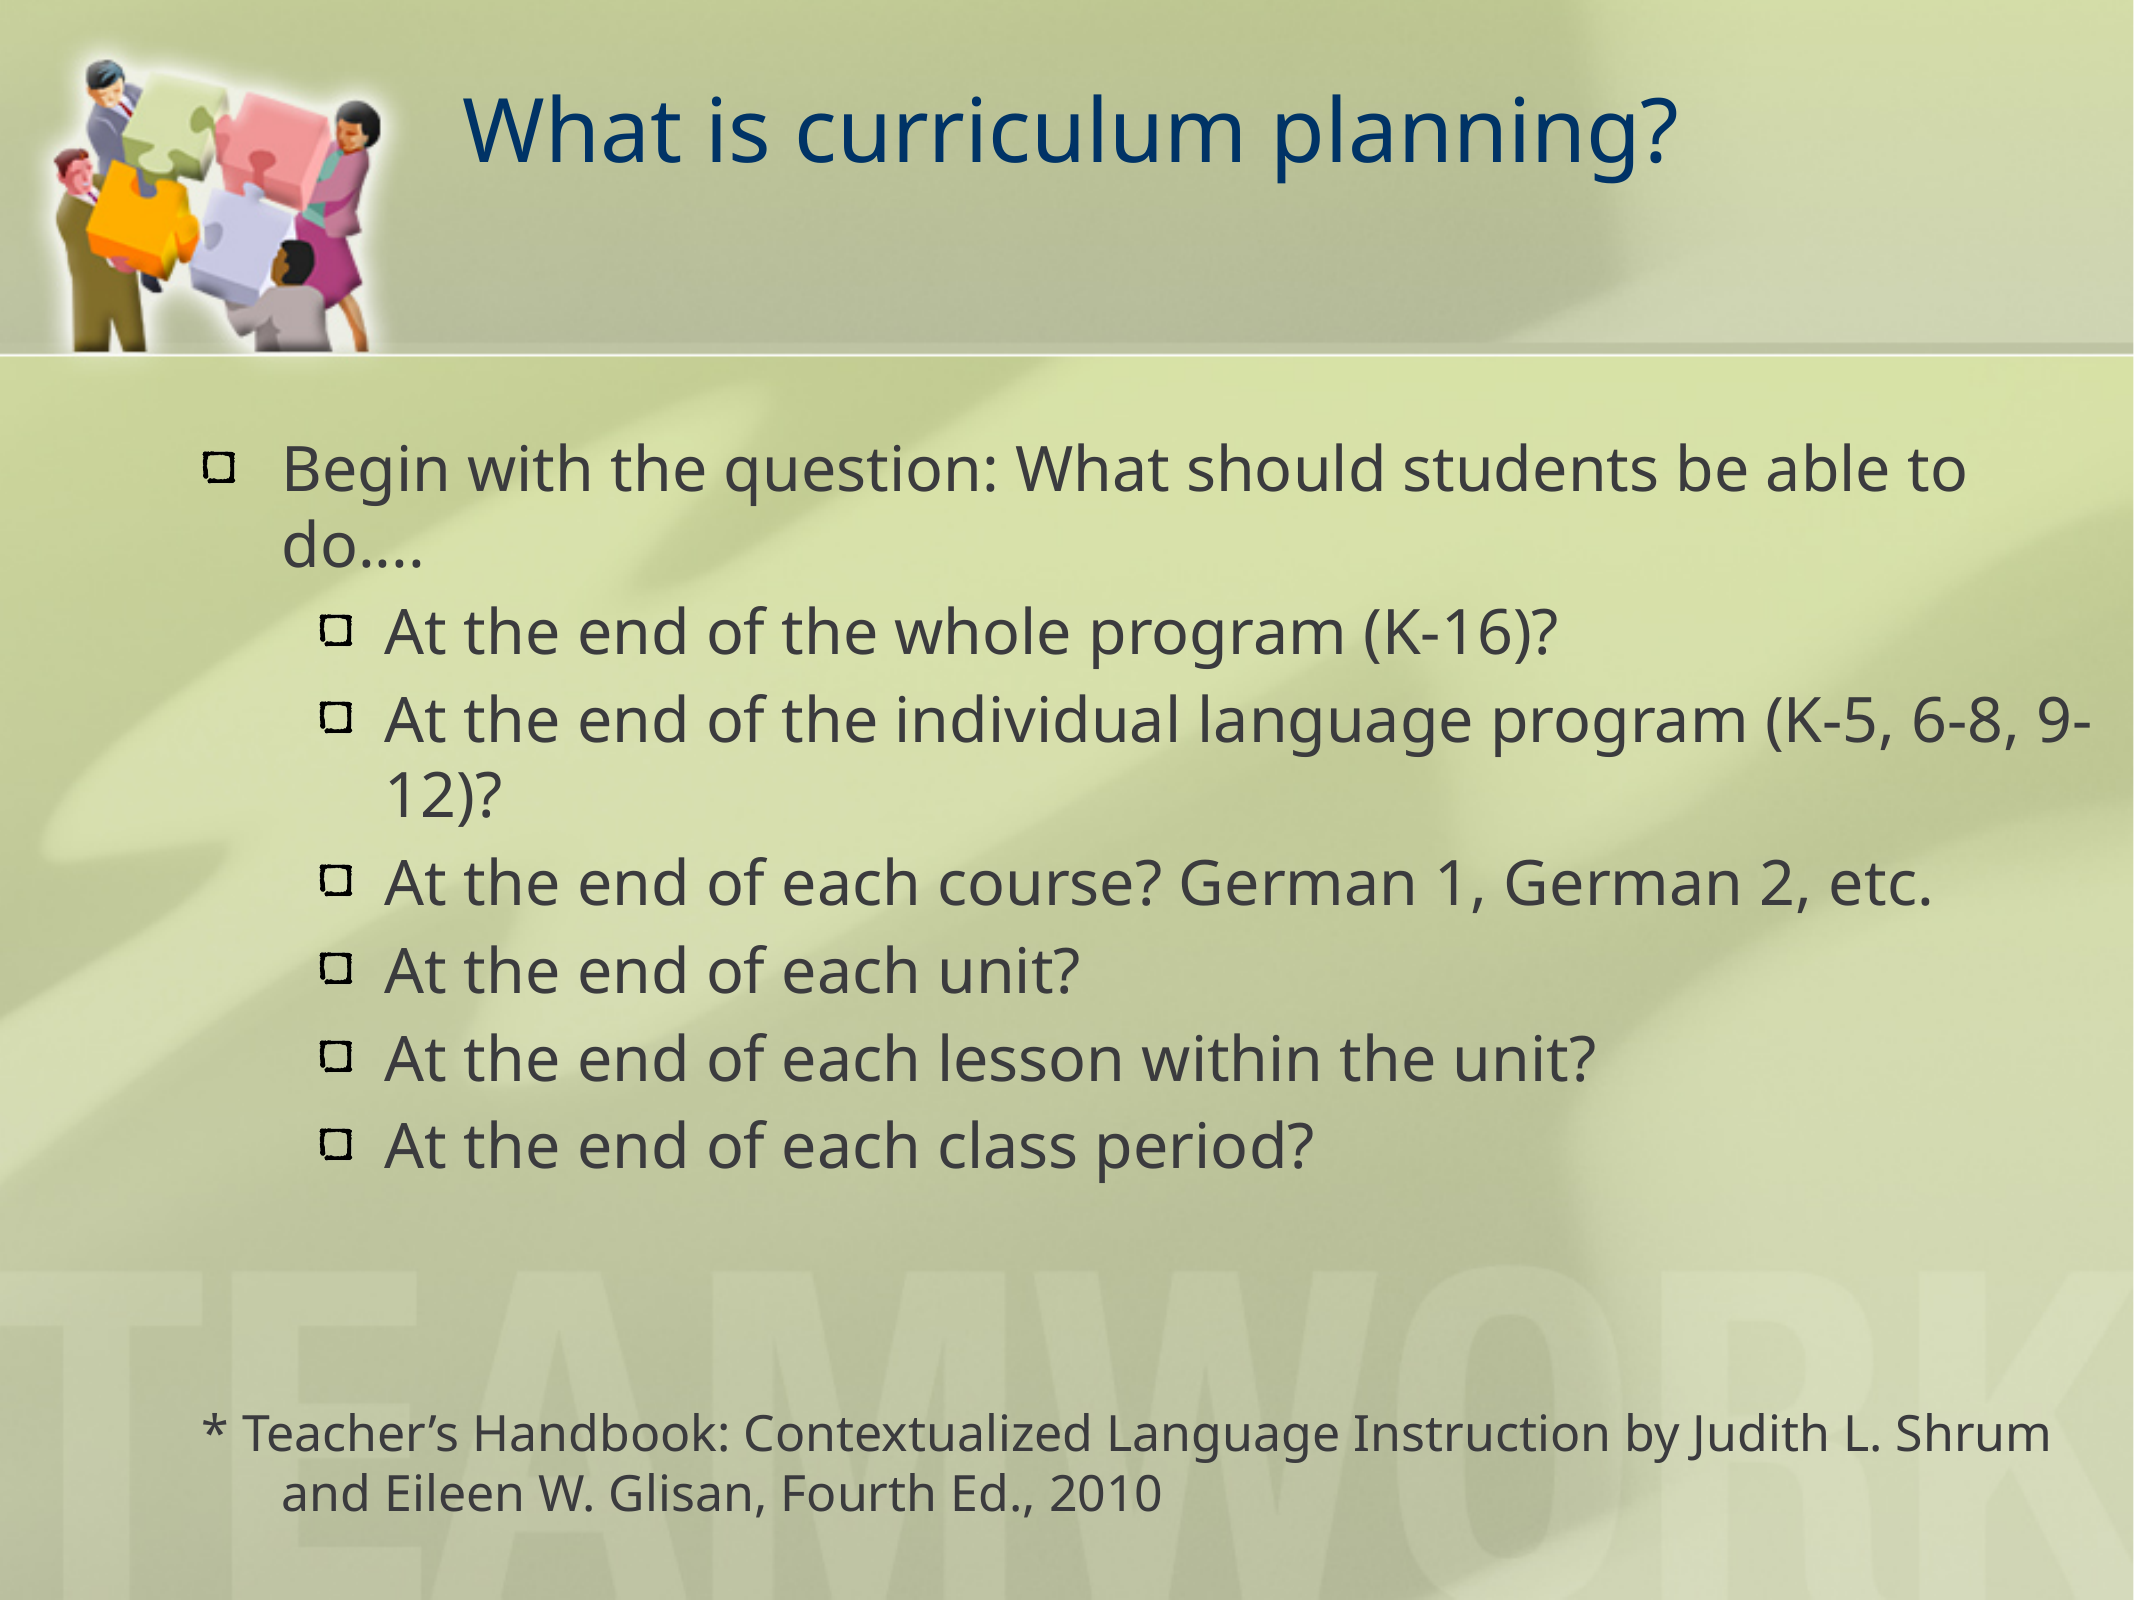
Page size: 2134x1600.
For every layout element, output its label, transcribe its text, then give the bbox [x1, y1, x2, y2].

picture [318, 1039, 353, 1073]
picture [318, 951, 353, 985]
picture [318, 700, 353, 734]
picture [318, 863, 353, 897]
picture [0, 0, 2134, 1600]
picture [318, 613, 353, 647]
picture [318, 1127, 353, 1161]
list Begin with the question: What should students be able to do.... At the end of the whole program (K-16)? At the end of the individual language program (K-5, 6-8, 9-12)? At the end of each course? German 1, German 2, etc. At the end of each unit? At the end of each lesson within the unit? At the end of each class period? * Teacher’s Handbook: Contextualized Language Instruction by Judith L. Shrum and Eileen W. Glisan, Fourth Ed., 2010 [118, 345, 2126, 1600]
picture [201, 450, 236, 484]
title What is curriculum planning? [441, 62, 2015, 299]
